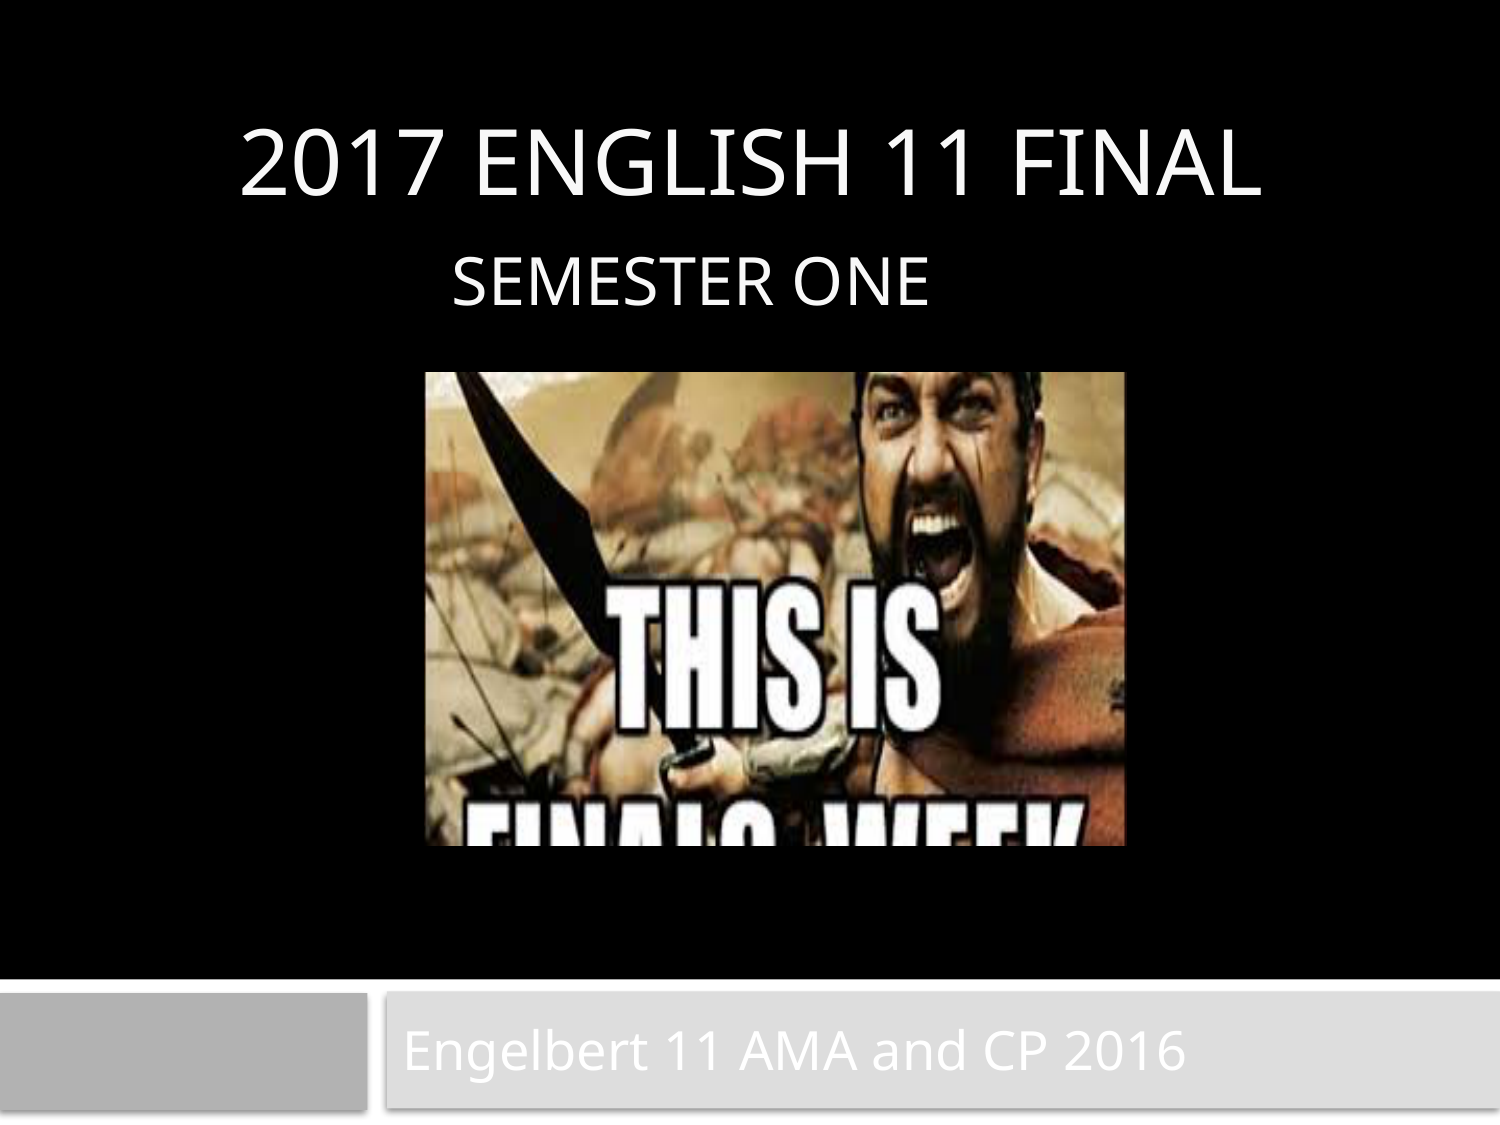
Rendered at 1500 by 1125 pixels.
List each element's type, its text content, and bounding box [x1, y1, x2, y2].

subtitle Engelbert 11 AMA and CP 2016 [387, 992, 1488, 1105]
title 2017 English 11 Final SEMESTER ONE [53, 51, 1450, 332]
picture [424, 372, 1128, 847]
